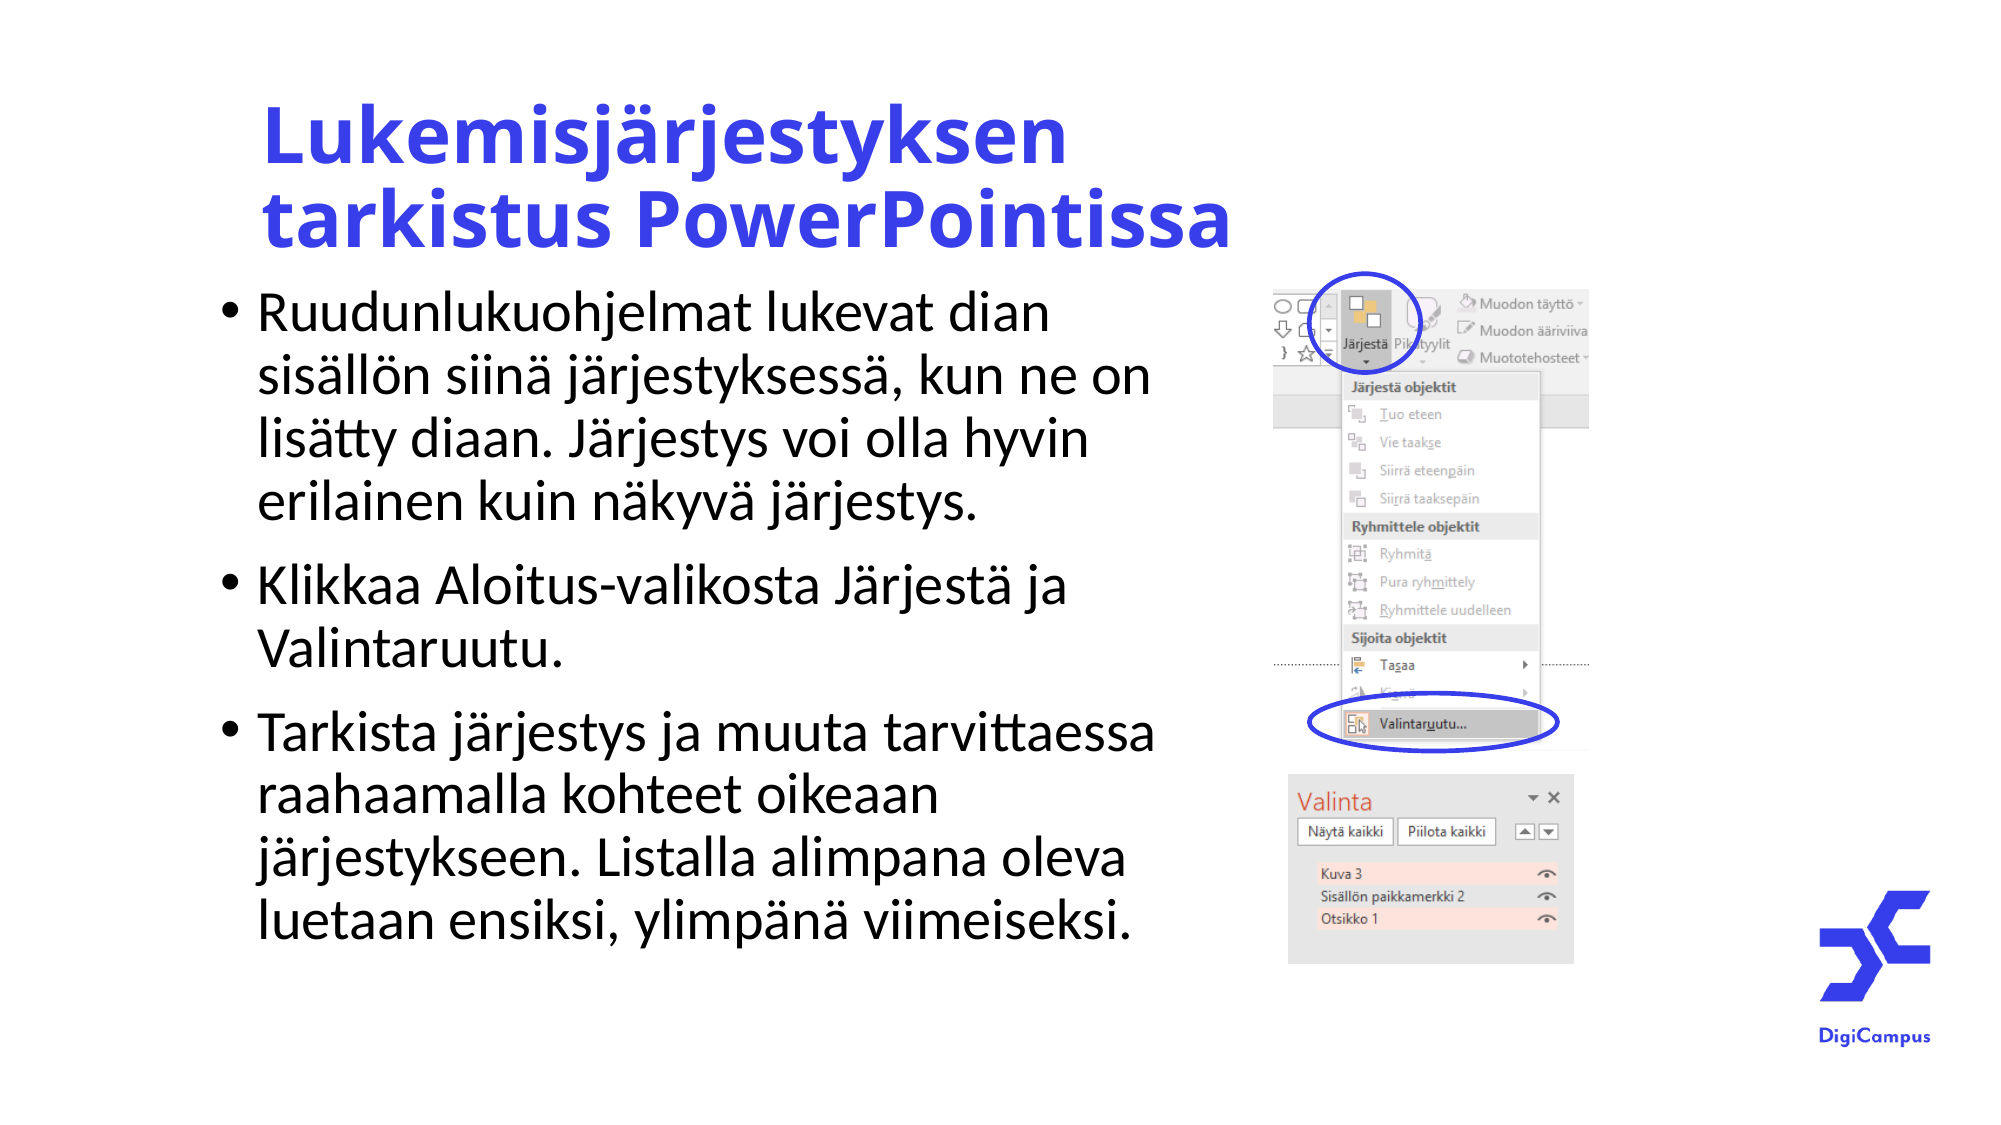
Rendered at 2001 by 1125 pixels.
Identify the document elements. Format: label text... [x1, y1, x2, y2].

text_box [1323, 272, 1407, 289]
picture [1793, 864, 1956, 1073]
title Lukemisjärjestyksen tarkistus PowerPointissa [246, 98, 1673, 262]
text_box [1273, 289, 1589, 964]
list Ruudunlukuohjelmat lukevat dian sisällön siinä järjestyksessä, kun ne on lisätty diaan. Järjestys voi olla hyvin erilainen kuin näkyvä järjestys. Klikkaa Aloitus-valikosta Järjestä ja Valintaruutu. Tarkista järjestys ja muuta tarvittaessa raahaamalla kohteet oikeaan järjestykseen. Listalla alimpana oleva luetaan ensiksi, ylimpänä viimeiseksi. [205, 273, 1195, 1087]
